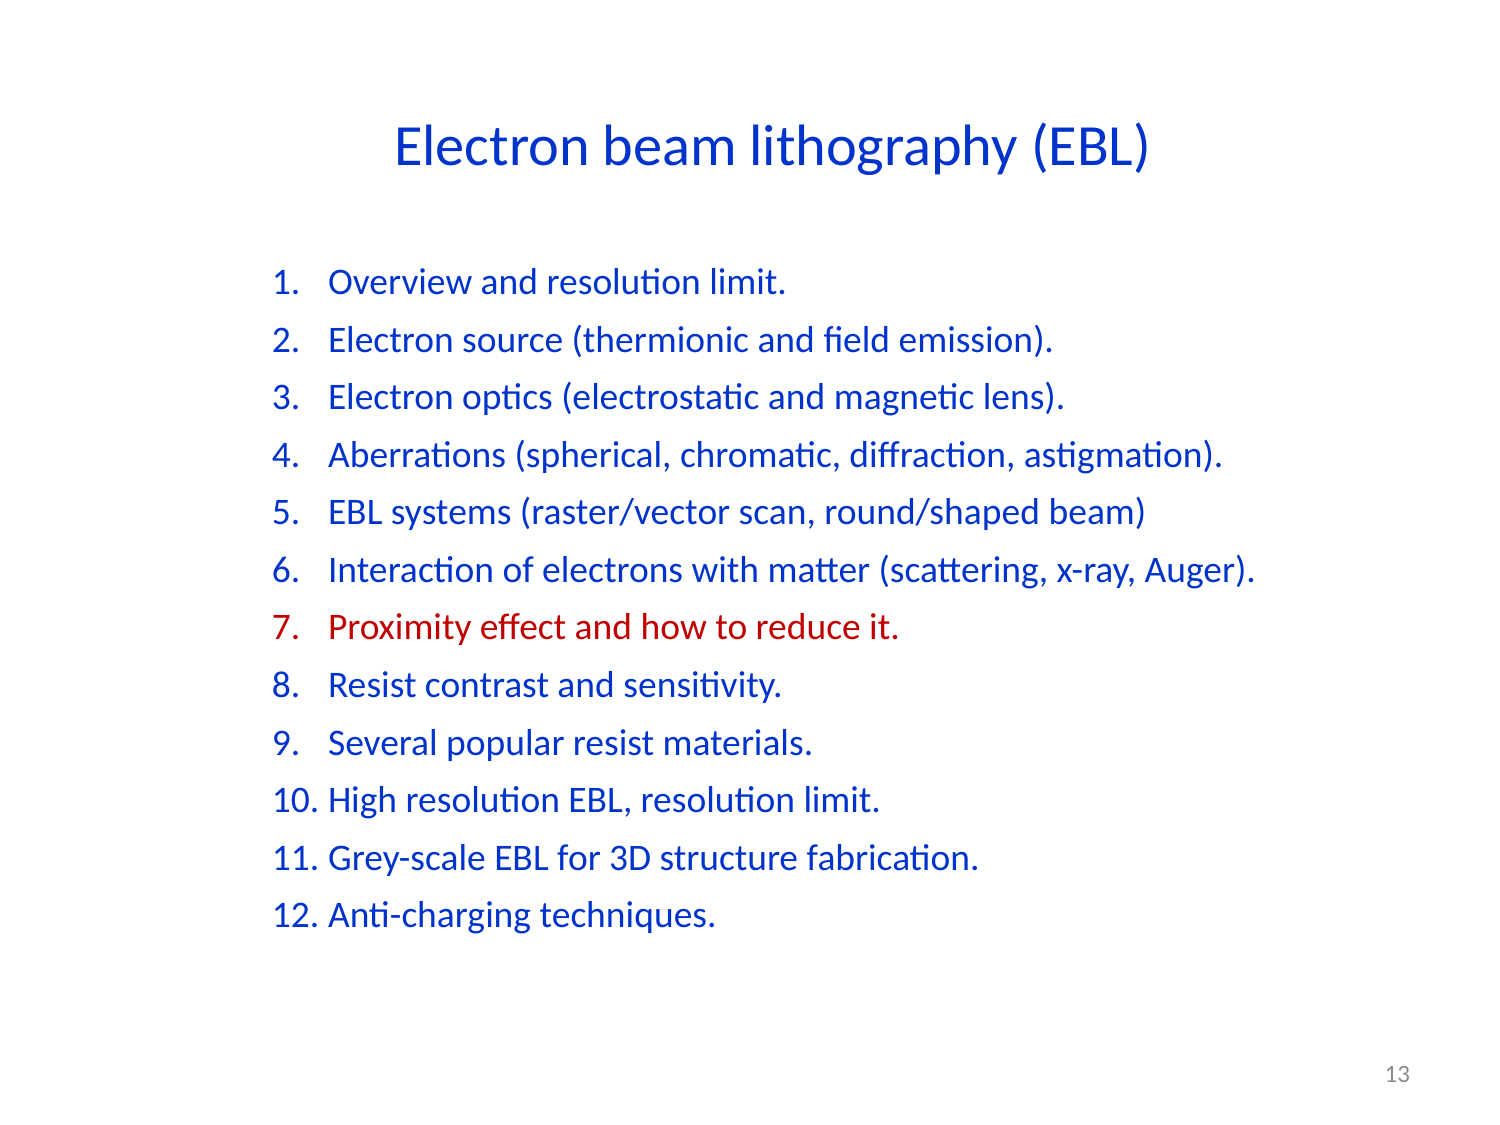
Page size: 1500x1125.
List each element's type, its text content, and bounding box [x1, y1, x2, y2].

text_box Electron beam lithography (EBL) [379, 99, 1167, 185]
text_box Overview and resolution limit. Electron source (thermionic and field emission). Electron optics (electrostatic and magnetic lens). Aberrations (spherical, chromatic, diffraction, astigmation). EBL systems (raster/vector scan, round/shaped beam) Interaction of electrons with matter (scattering, x-ray, Auger). Proximity effect and how to reduce it. Resist contrast and sensitivity. Several popular resist materials. High resolution EBL, resolution limit. Grey-scale EBL for 3D structure fabrication. Anti-charging techniques. [257, 249, 1272, 943]
slide_number 13 [1074, 1042, 1425, 1103]
